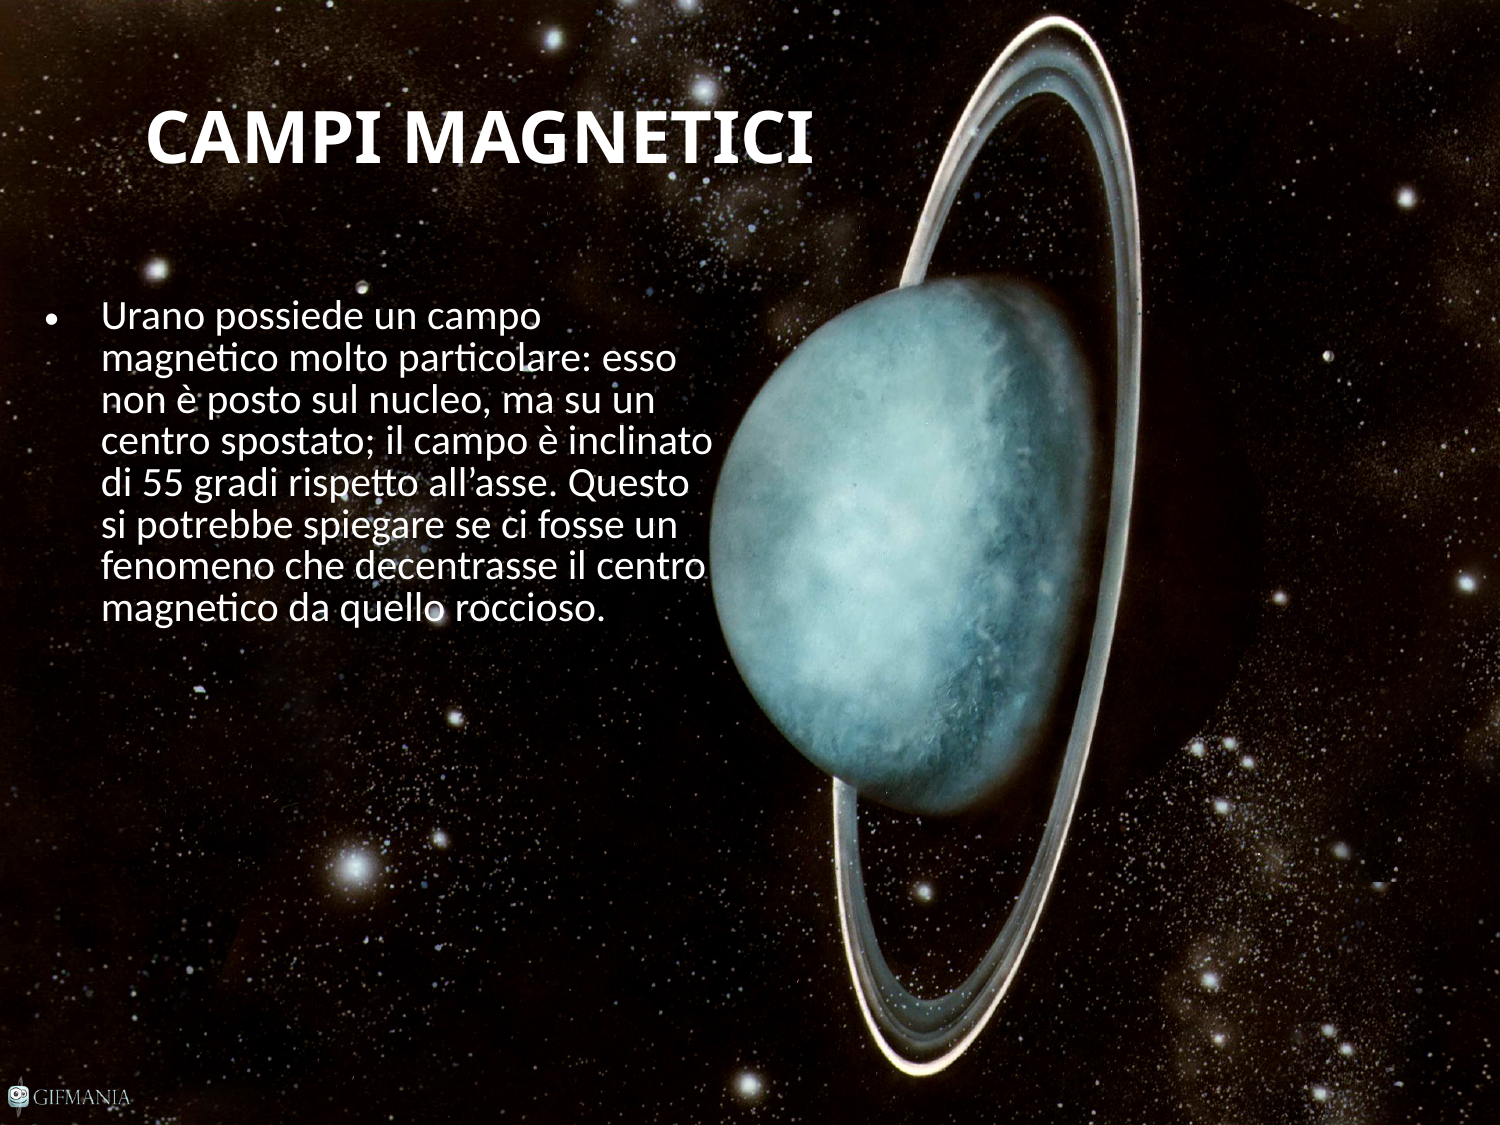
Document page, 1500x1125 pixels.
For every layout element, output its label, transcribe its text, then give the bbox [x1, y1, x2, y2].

title CAMPI MAGNETICI [0, 78, 1155, 266]
picture [0, 0, 1500, 1125]
list Urano possiede un campo magnetico molto particolare: esso non è posto sul nucleo, ma su un centro spostato; il campo è inclinato di 55 gradi rispetto all’asse. Questo si potrebbe spiegare se ci fosse un fenomeno che decentrasse il centro magnetico da quello roccioso. [29, 290, 739, 1053]
